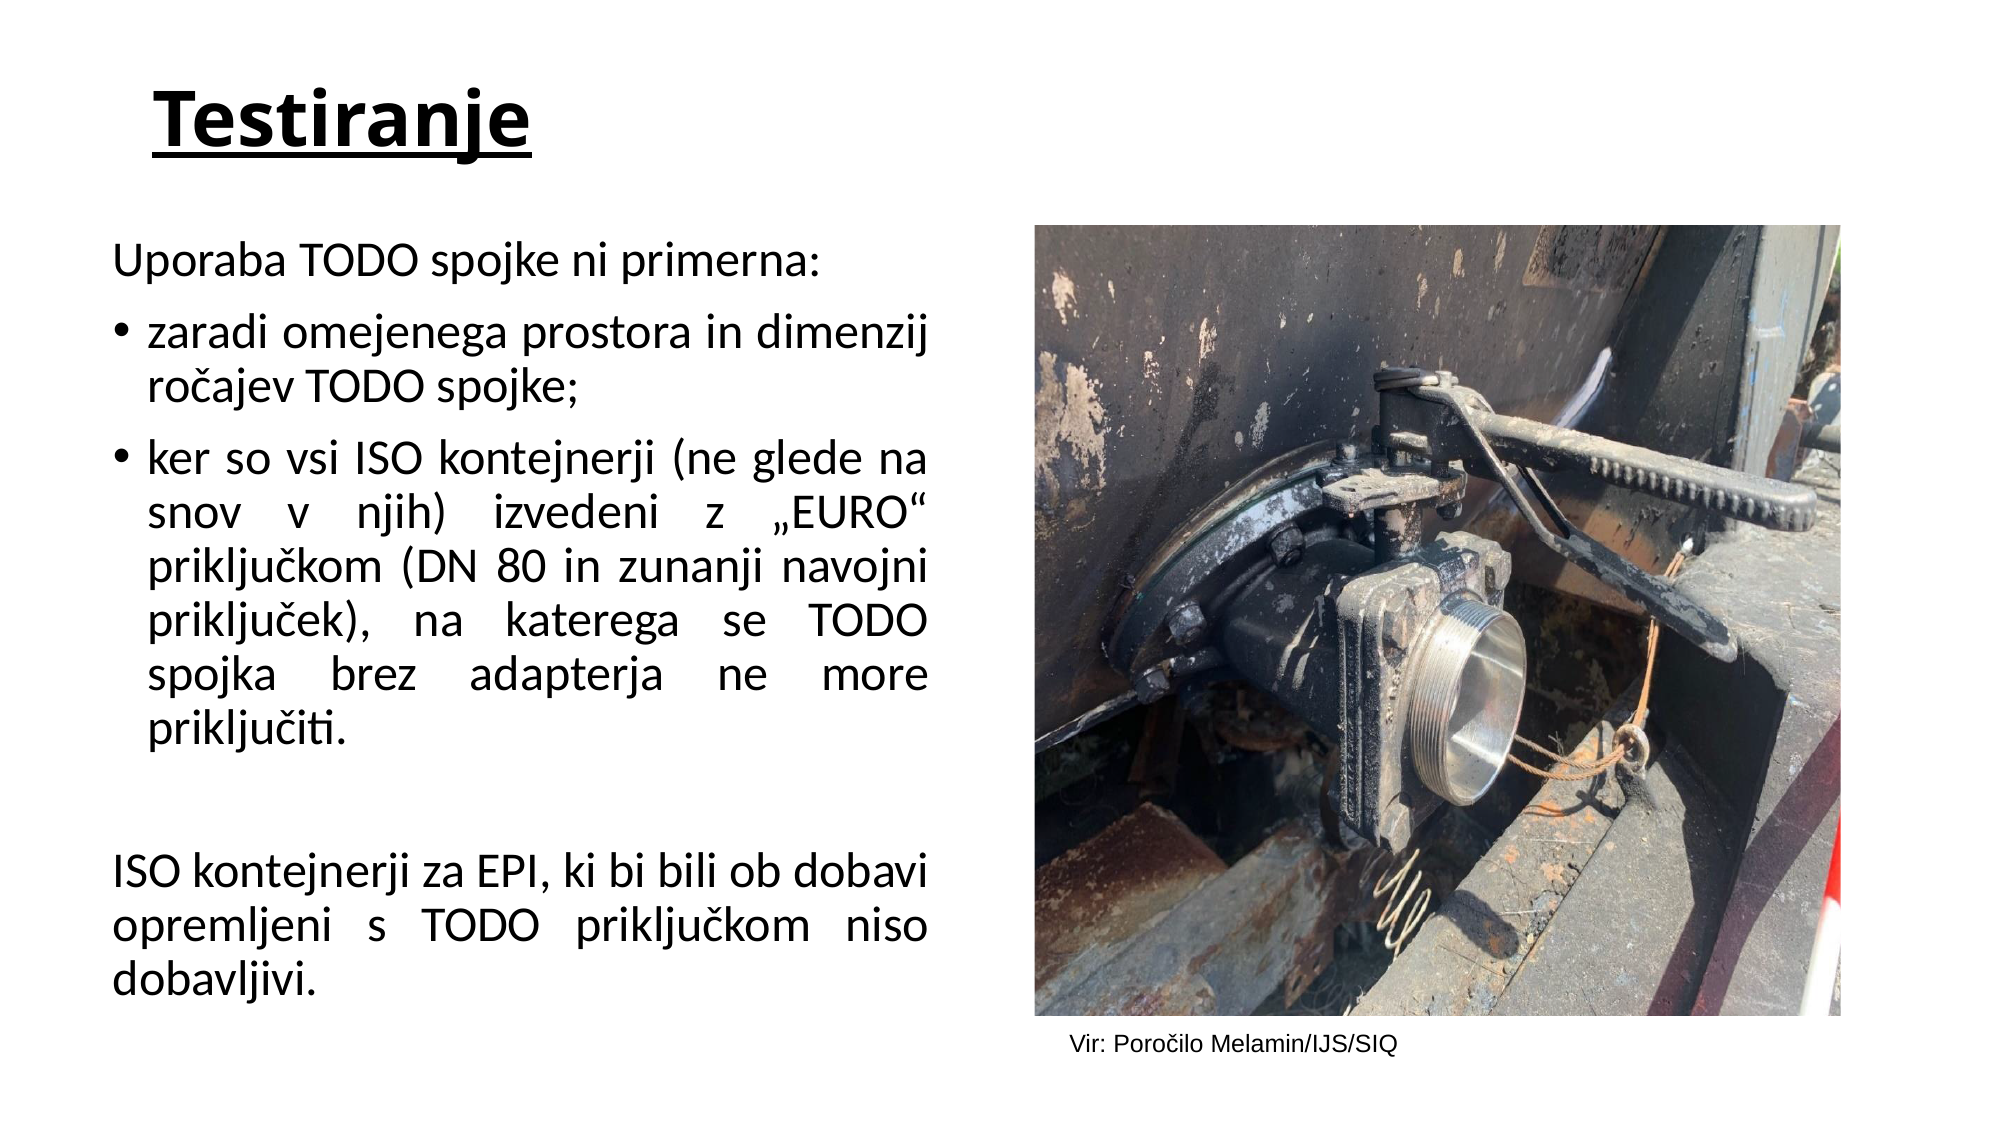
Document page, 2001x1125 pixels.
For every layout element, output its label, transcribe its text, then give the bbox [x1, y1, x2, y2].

text_box Vir: Poročilo Melamin/IJS/SIQ [1054, 1023, 2000, 1065]
list Uporaba TODO spojke ni primerna: zaradi omejenega prostora in dimenzij ročajev TODO spojke; ker so vsi ISO kontejnerji (ne glede na snov v njih) izvedeni z „EURO“ priključkom (DN 80 in zunanji navojni priključek), na katerega se TODO spojka brez adapterja ne more priključiti. ISO kontejnerji za EPI, ki bi bili ob dobavi opremljeni s TODO priključkom niso dobavljivi. [97, 225, 945, 1019]
title Testiranje [137, 38, 1863, 205]
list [1034, 225, 1841, 1016]
